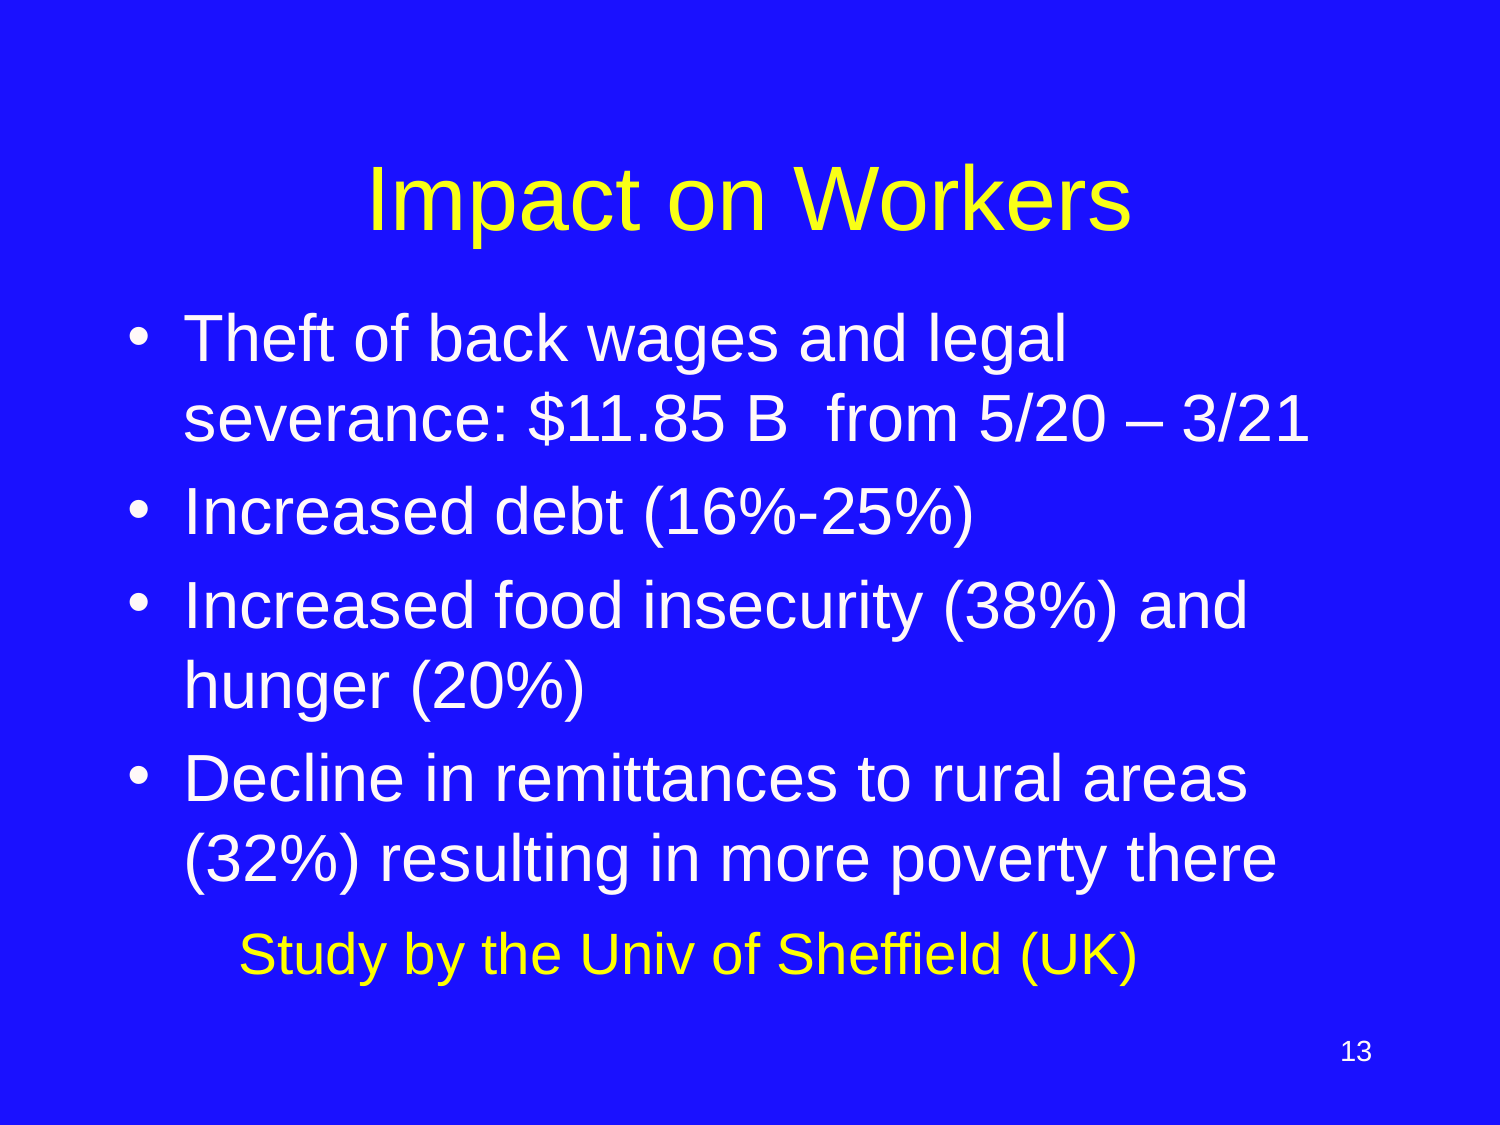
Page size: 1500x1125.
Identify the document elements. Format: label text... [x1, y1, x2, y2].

title Impact on Workers [112, 99, 1388, 287]
slide_number ‹#› [1074, 1025, 1388, 1100]
list Theft of back wages and legal severance: $11.85 B from 5/20 – 3/21 Increased debt (16%-25%) Increased food insecurity (38%) and hunger (20%) Decline in remittances to rural areas (32%) resulting in more poverty there Study by the Univ of Sheffield (UK) [112, 287, 1388, 1000]
